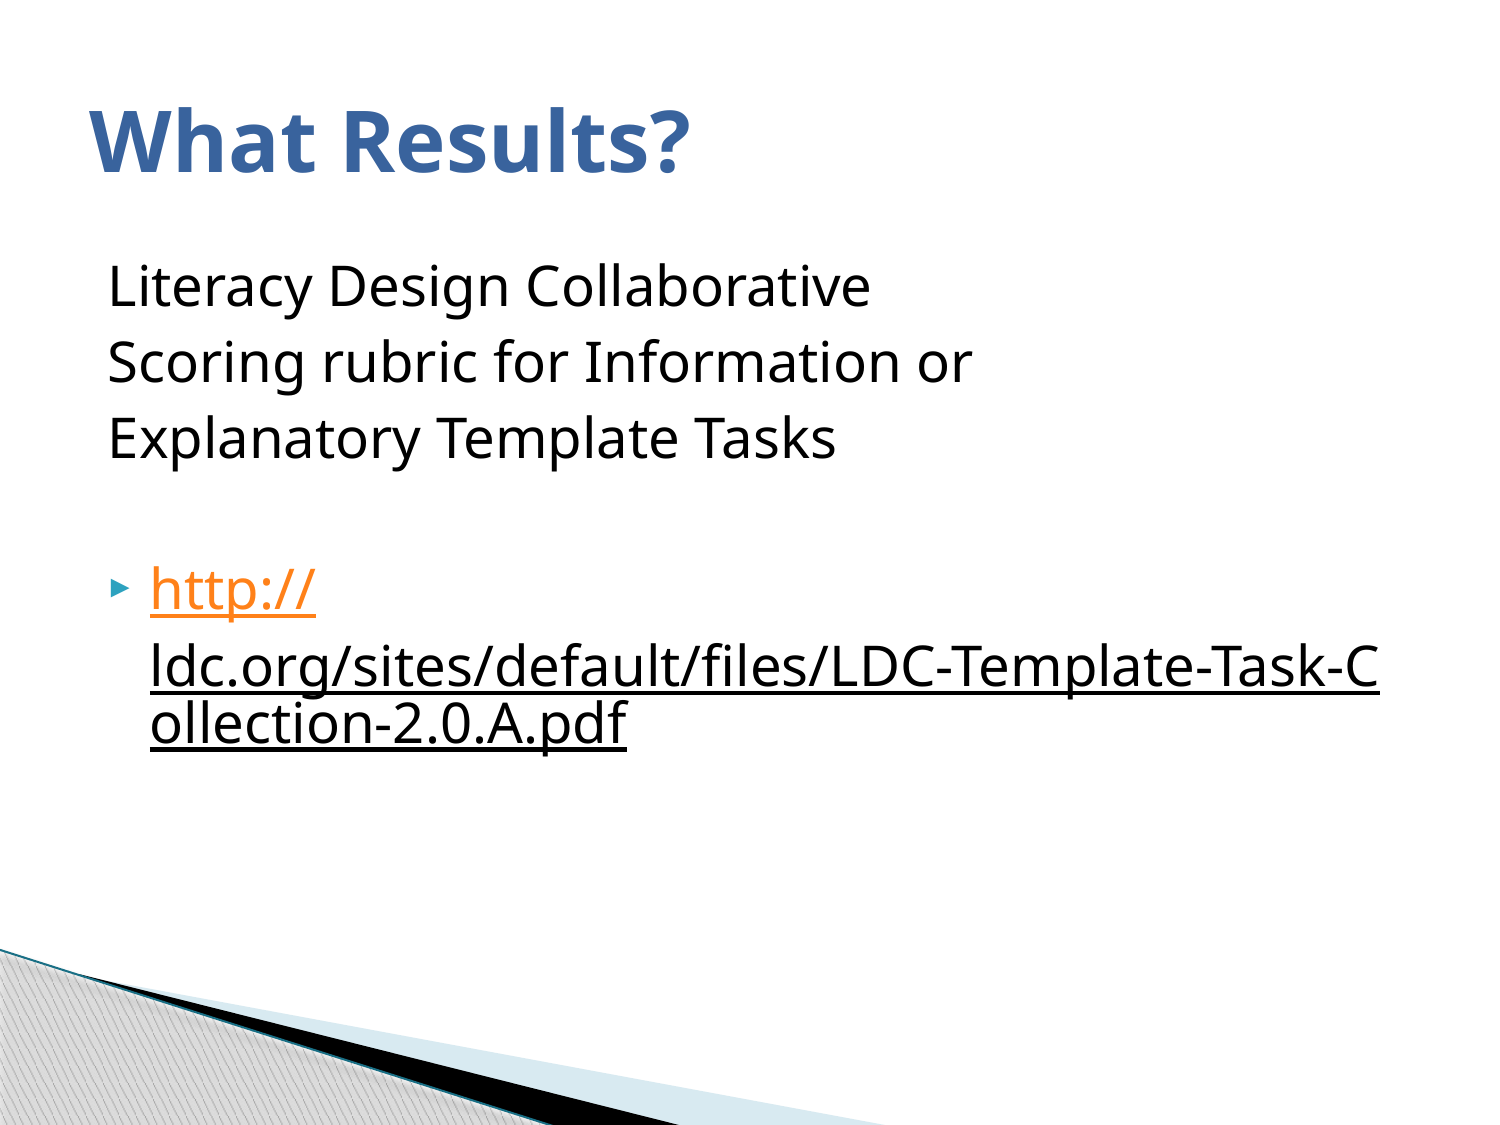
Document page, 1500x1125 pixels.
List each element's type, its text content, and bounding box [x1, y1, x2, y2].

list Literacy Design Collaborative Scoring rubric for Information or Explanatory Template Tasks http://ldc.org/sites/default/files/LDC-Template-Task-Collection-2.0.A.pdf [75, 243, 1425, 986]
title What Results? [75, 45, 1425, 233]
